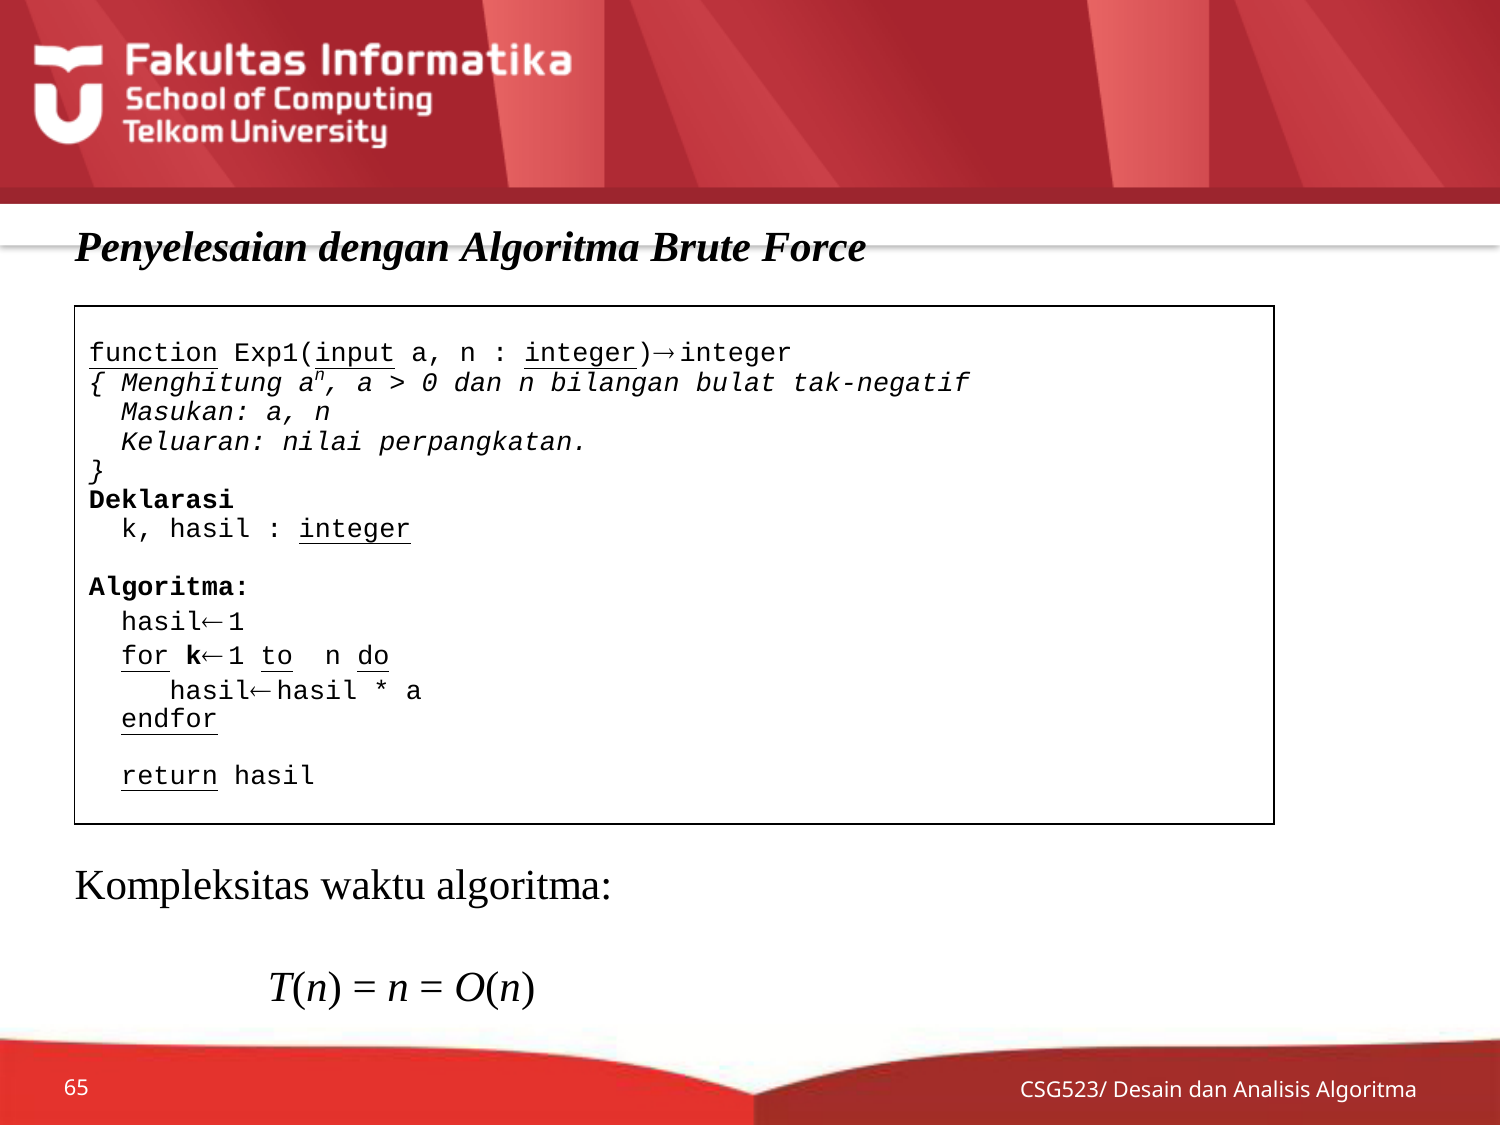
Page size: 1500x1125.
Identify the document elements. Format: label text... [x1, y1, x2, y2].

picture [0, 0, 1500, 203]
picture [0, 1024, 1500, 1125]
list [59, 220, 1278, 1055]
list CSG523/ Desain dan Analisis Algoritma [888, 1058, 1433, 1119]
slide_number 65 [63, 1063, 123, 1119]
